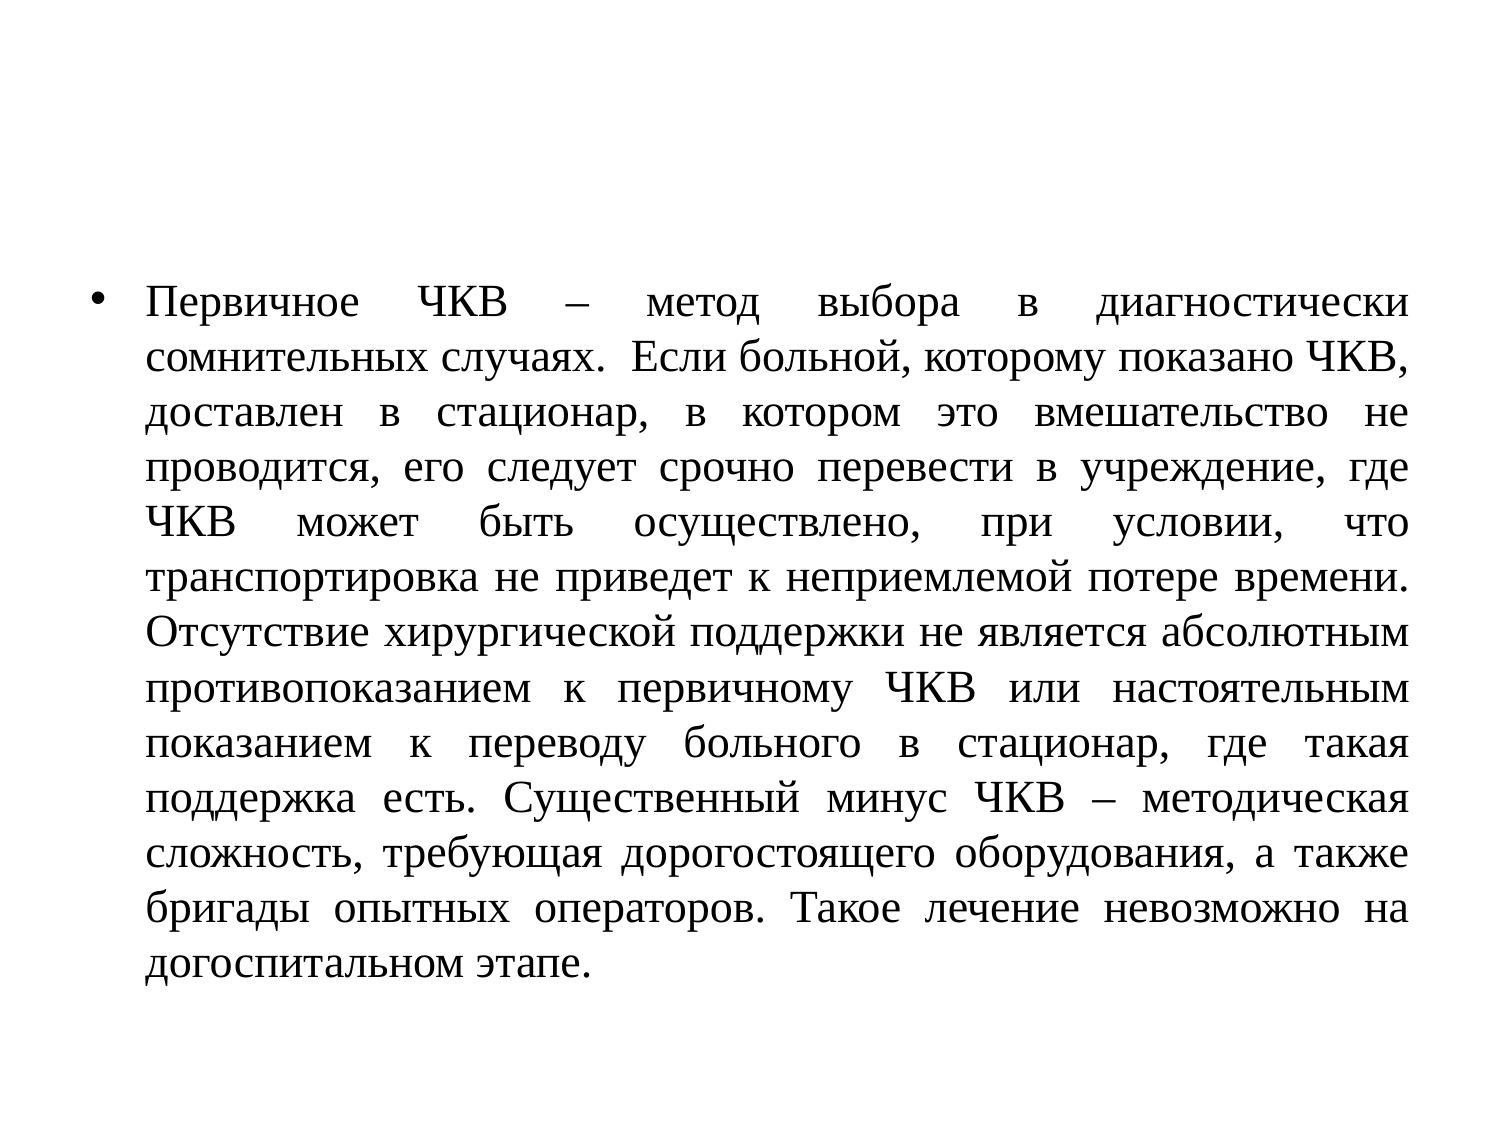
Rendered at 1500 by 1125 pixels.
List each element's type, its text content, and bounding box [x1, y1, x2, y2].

list Первичное ЧКВ – метод выбора в диагностически сомнительных случаях. Если больной, которому показано ЧКВ, доставлен в стационар, в котором это вмешательство не проводится, его следует срочно перевести в учреждение, где ЧКВ может быть осуществлено, при условии, что транспортировка не приведет к неприемлемой потере времени. Отсутствие хирургической поддержки не является абсолютным противопоказанием к первичному ЧКВ или настоятельным показанием к переводу больного в стационар, где такая поддержка есть. Существенный минус ЧКВ – методическая сложность, требующая дорогостоящего оборудования, а также бригады опытных операторов. Такое лечение невозможно на догоспитальном этапе. [75, 262, 1425, 1005]
